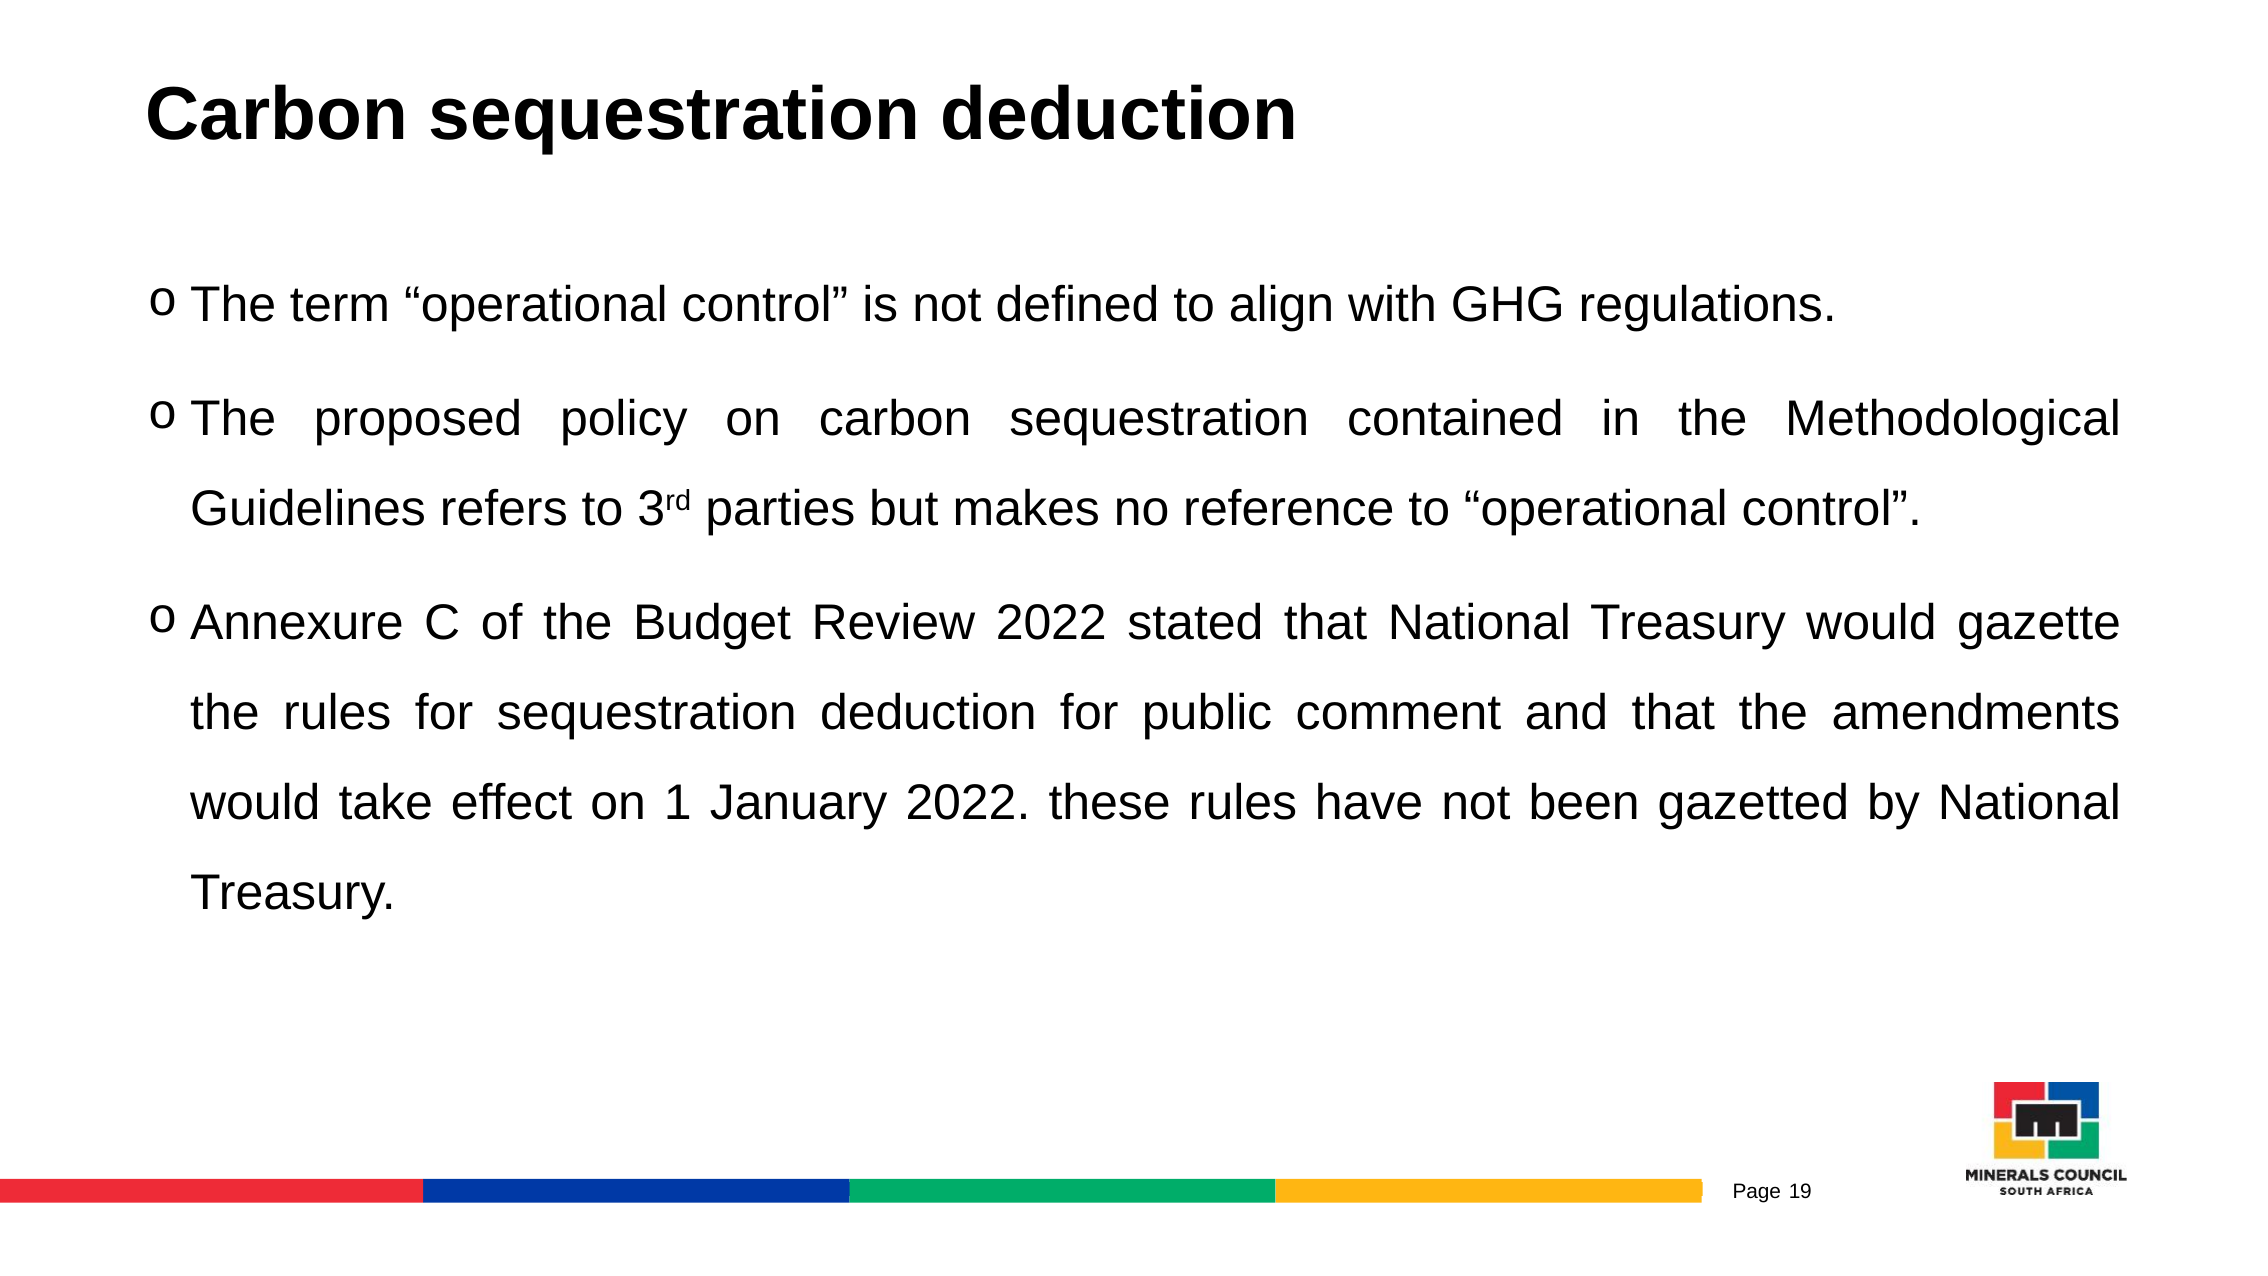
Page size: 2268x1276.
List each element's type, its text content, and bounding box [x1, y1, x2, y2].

picture [2122, 1082, 2127, 1195]
list The term “operational control” is not defined to align with GHG regulations. The proposed policy on carbon sequestration contained in the Methodological Guidelines refers to 3rd parties but makes no reference to “operational control”. Annexure C of the Budget Review 2022 stated that National Treasury would gazette the rules for sequestration deduction for public comment and that the amendments would take effect on 1 January 2022. these rules have not been gazetted by National Treasury. [147, 241, 2122, 1199]
title Carbon sequestration deduction [145, 75, 2122, 241]
slide_number 19 [1457, 1156, 1827, 1225]
